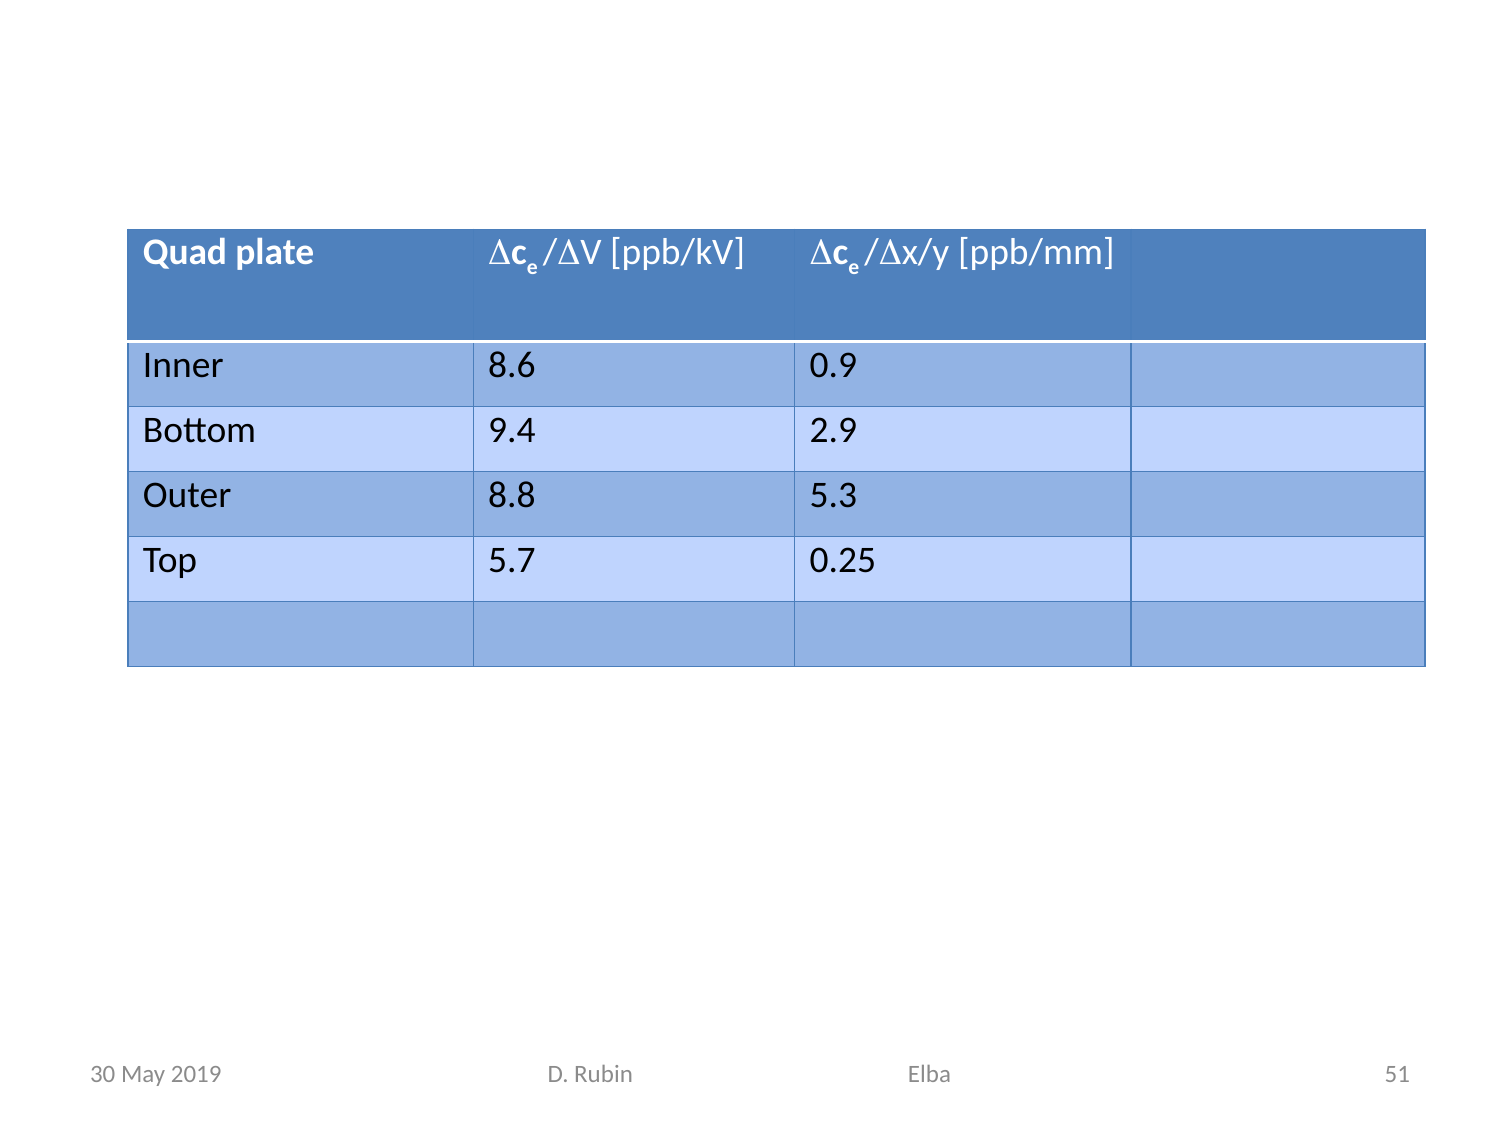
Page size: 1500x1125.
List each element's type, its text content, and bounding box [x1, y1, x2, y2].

table_cell Outer [129, 472, 473, 536]
table_cell [1132, 537, 1424, 601]
table_cell 2.9 [795, 407, 1130, 471]
table_cell 5.3 [795, 472, 1130, 536]
table_cell 0.9 [795, 343, 1130, 406]
table_cell [474, 602, 794, 666]
table_cell [795, 602, 1130, 666]
table_cell [1132, 472, 1424, 536]
table_cell [1132, 407, 1424, 471]
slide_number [75, 1042, 425, 1103]
table_header Dce /DV [ppb/kV] [474, 230, 794, 340]
table_cell 8.6 [474, 343, 794, 406]
table_cell Inner [129, 343, 473, 406]
table_cell Top [129, 537, 473, 601]
table_cell Bottom [129, 407, 473, 471]
table_header Dce /Dx/y [ppb/mm] [795, 230, 1130, 340]
footer D. Rubin Elba [512, 1042, 988, 1103]
table_header Quad plate [129, 230, 473, 340]
table_cell [1132, 602, 1424, 666]
table_cell 9.4 [474, 407, 794, 471]
table_cell 5.7 [474, 537, 794, 601]
table_cell [129, 602, 473, 666]
table_header [1132, 230, 1424, 340]
table_cell 8.8 [474, 472, 794, 536]
table_cell [1132, 343, 1424, 406]
table_cell 0.25 [795, 537, 1130, 601]
slide_number 51 [1074, 1042, 1425, 1103]
